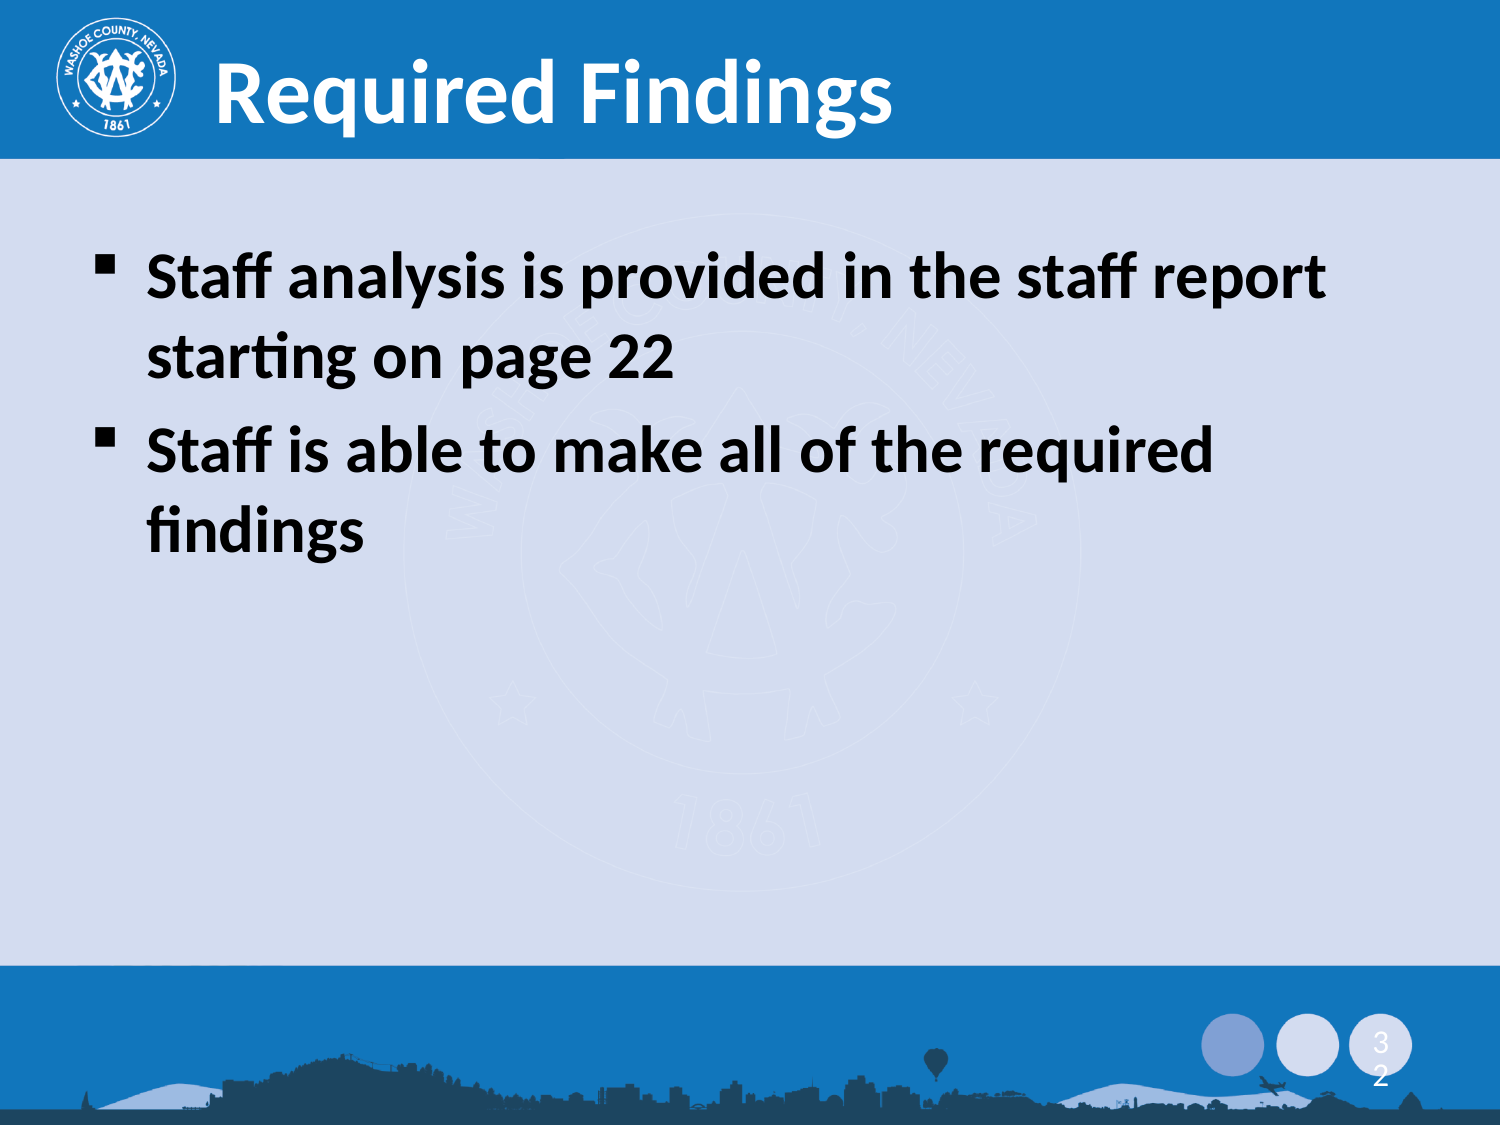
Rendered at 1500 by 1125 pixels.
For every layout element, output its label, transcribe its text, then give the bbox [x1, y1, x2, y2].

text_box Staff analysis is provided in the staff report starting on page 22 Staff is able to make all of the required findings [74, 224, 1437, 573]
picture [0, 0, 1500, 1125]
text_box Required Findings [199, 24, 1488, 150]
